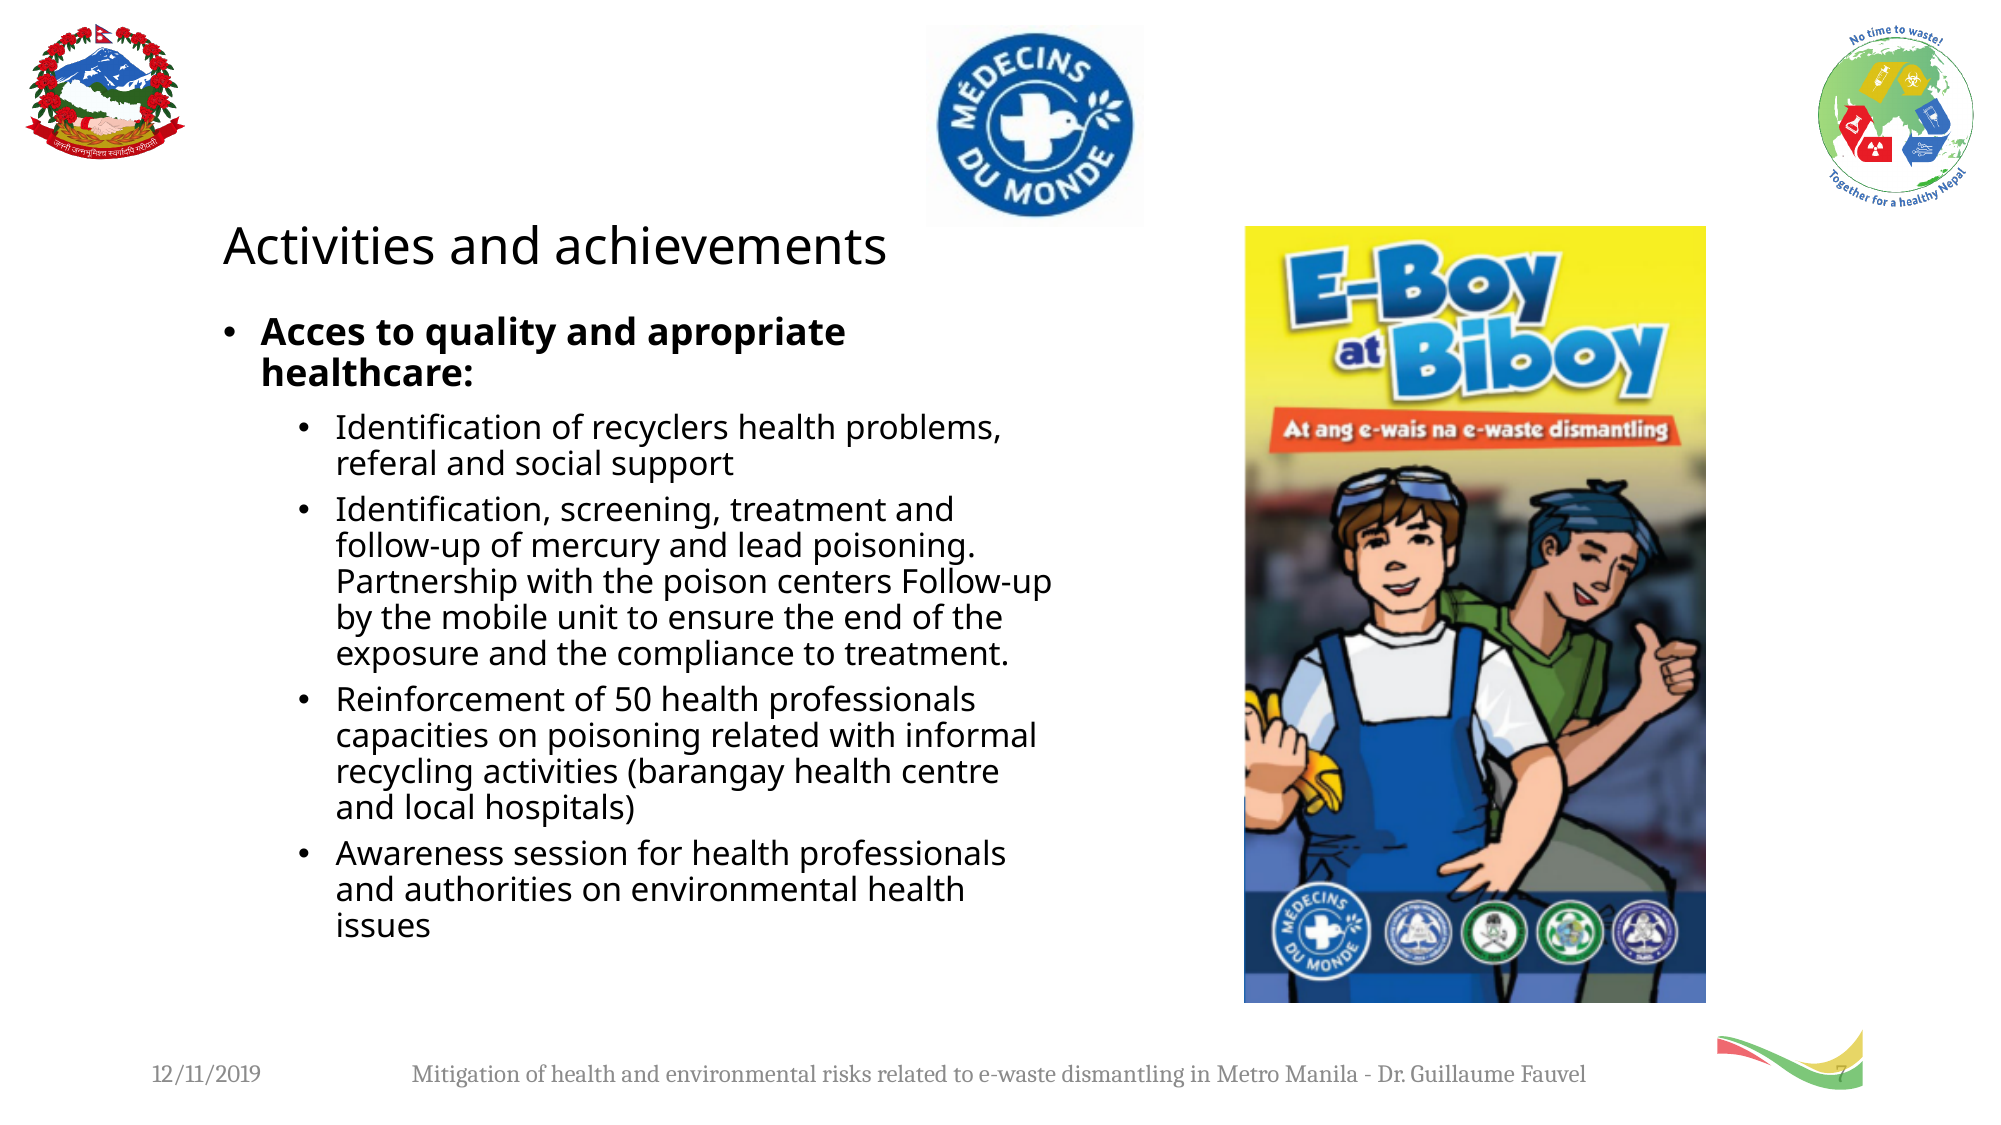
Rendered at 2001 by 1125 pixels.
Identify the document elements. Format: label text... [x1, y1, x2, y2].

picture [1812, 22, 1978, 209]
list Acces to quality and apropriate healthcare: Identification of recyclers health problems, referal and social support Identification, screening, treatment and follow-up of mercury and lead poisoning. Partnership with the poison centers Follow-up by the mobile unit to ensure the end of the exposure and the compliance to treatment. Reinforcement of 50 health professionals capacities on poisoning related with informal recycling activities (barangay health centre and local hospitals) Awareness session for health professionals and authorities on environmental health issues [208, 305, 1072, 1062]
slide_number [137, 1042, 334, 1103]
title Activities and achievements [208, 212, 1558, 283]
picture [926, 25, 1144, 227]
picture [22, 22, 188, 161]
picture [1244, 226, 1706, 1003]
footer Mitigation of health and environmental risks related to e-waste dismantling in Metro Manila - Dr. Guillaume Fauvel [355, 1042, 1645, 1103]
slide_number 7 [1694, 1042, 1863, 1103]
